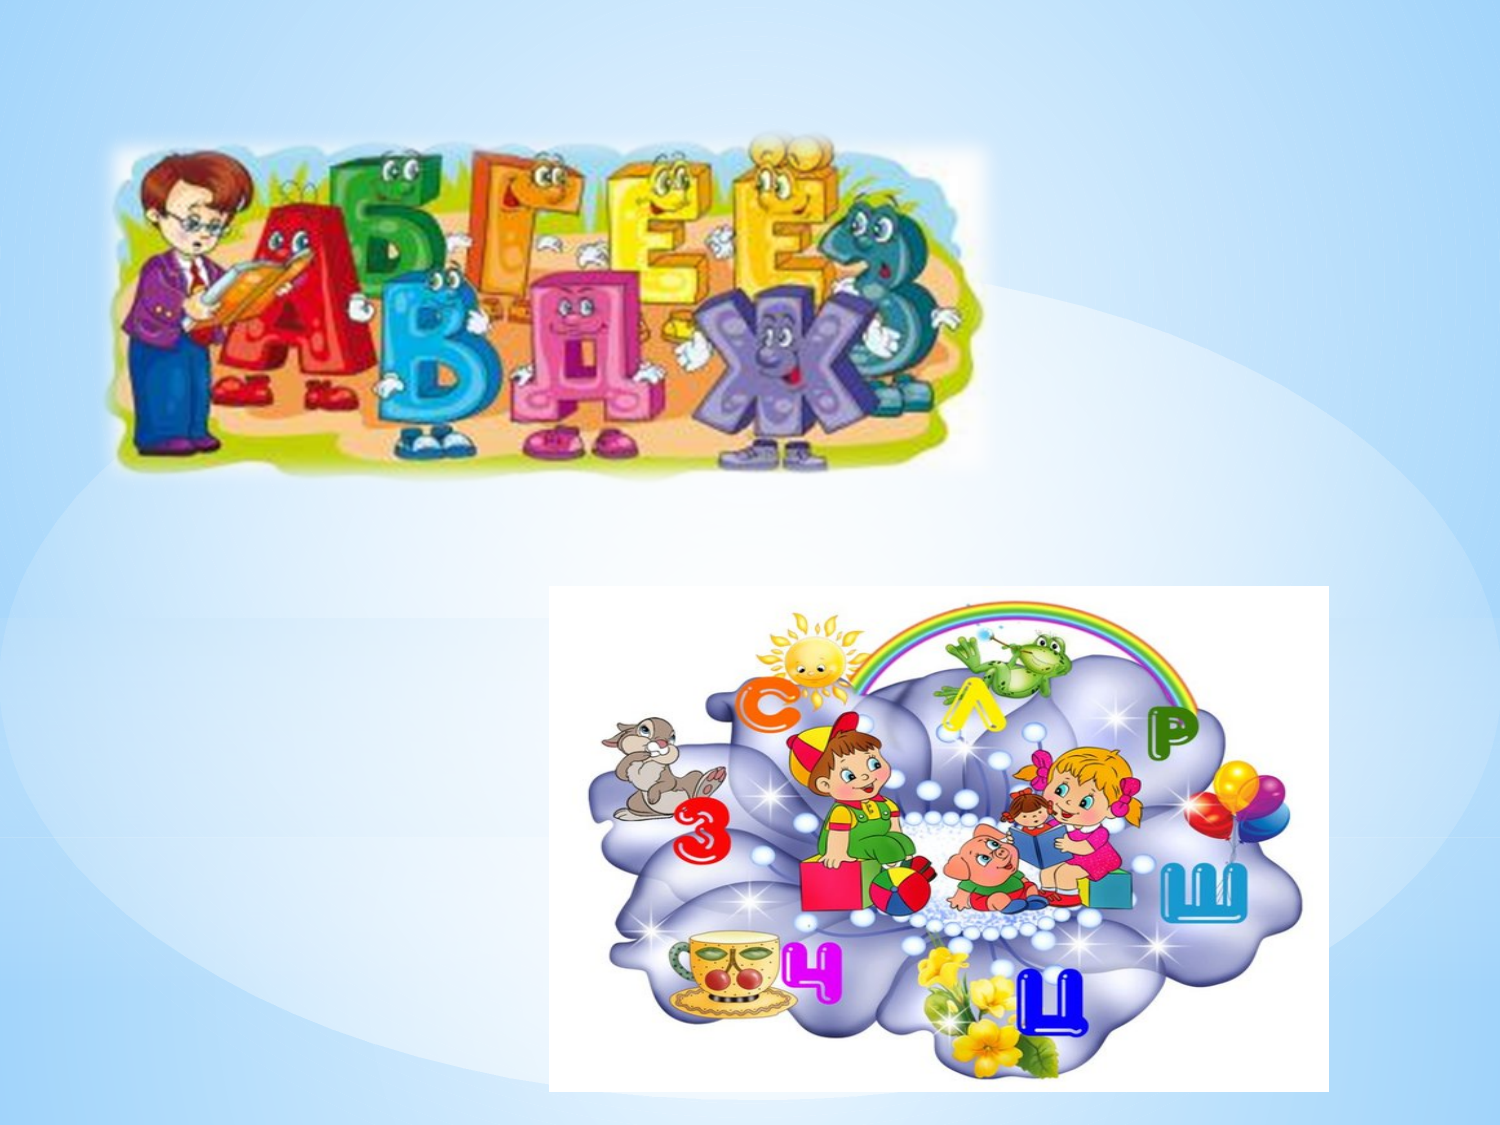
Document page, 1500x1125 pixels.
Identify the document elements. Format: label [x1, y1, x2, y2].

picture [549, 585, 1330, 1092]
picture [88, 125, 1011, 492]
